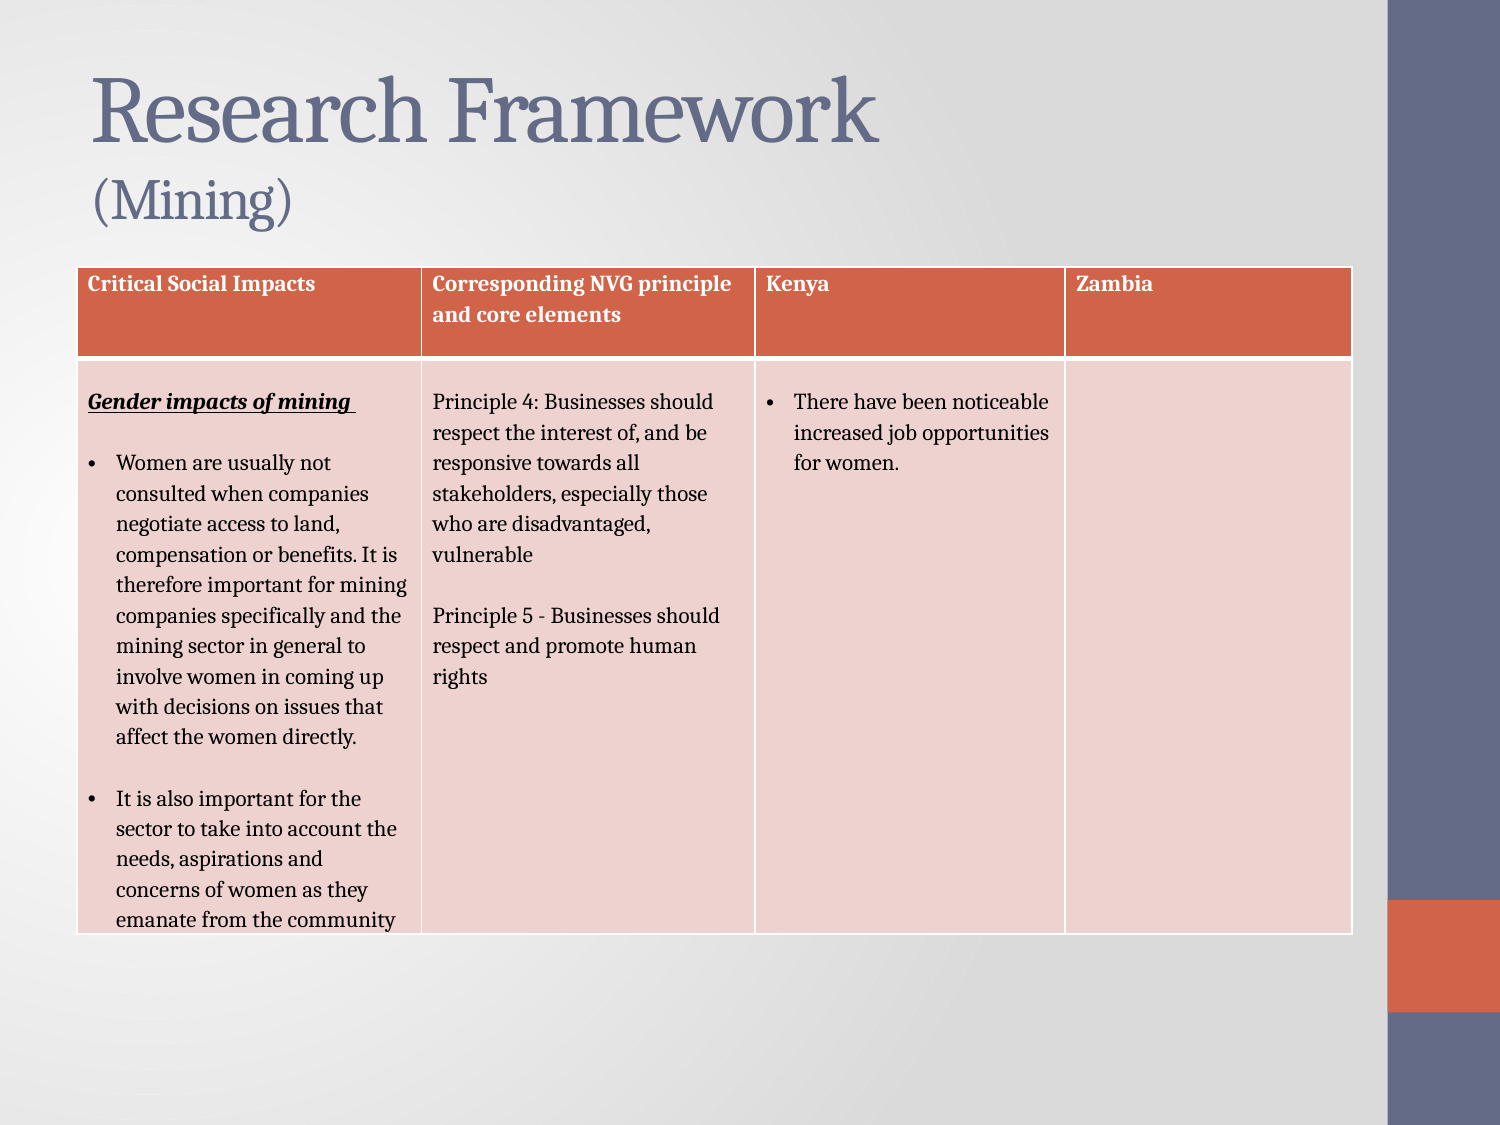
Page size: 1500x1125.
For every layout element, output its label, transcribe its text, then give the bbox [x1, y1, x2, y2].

table_header Zambia [1066, 268, 1351, 356]
title Research Framework (Mining) [75, 45, 1325, 233]
table_cell Principle 4: Businesses should respect the interest of, and be responsive towards all stakeholders, especially those who are disadvantaged, vulnerable Principle 5 - Businesses should respect and promote human rights [422, 361, 754, 933]
table_cell There have been noticeable increased job opportunities for women. [756, 361, 1064, 933]
table_cell [1066, 361, 1351, 933]
table_header Kenya [756, 268, 1064, 356]
table_header Corresponding NVG principle and core elements [422, 268, 754, 356]
table_header Critical Social Impacts [78, 268, 421, 356]
table_cell Gender impacts of mining Women are usually not consulted when companies negotiate access to land, compensation or benefits. It is therefore important for mining companies specifically and the mining sector in general to involve women in coming up with decisions on issues that affect the women directly. It is also important for the sector to take into account the needs, aspirations and concerns of women as they emanate from the community [78, 361, 421, 933]
